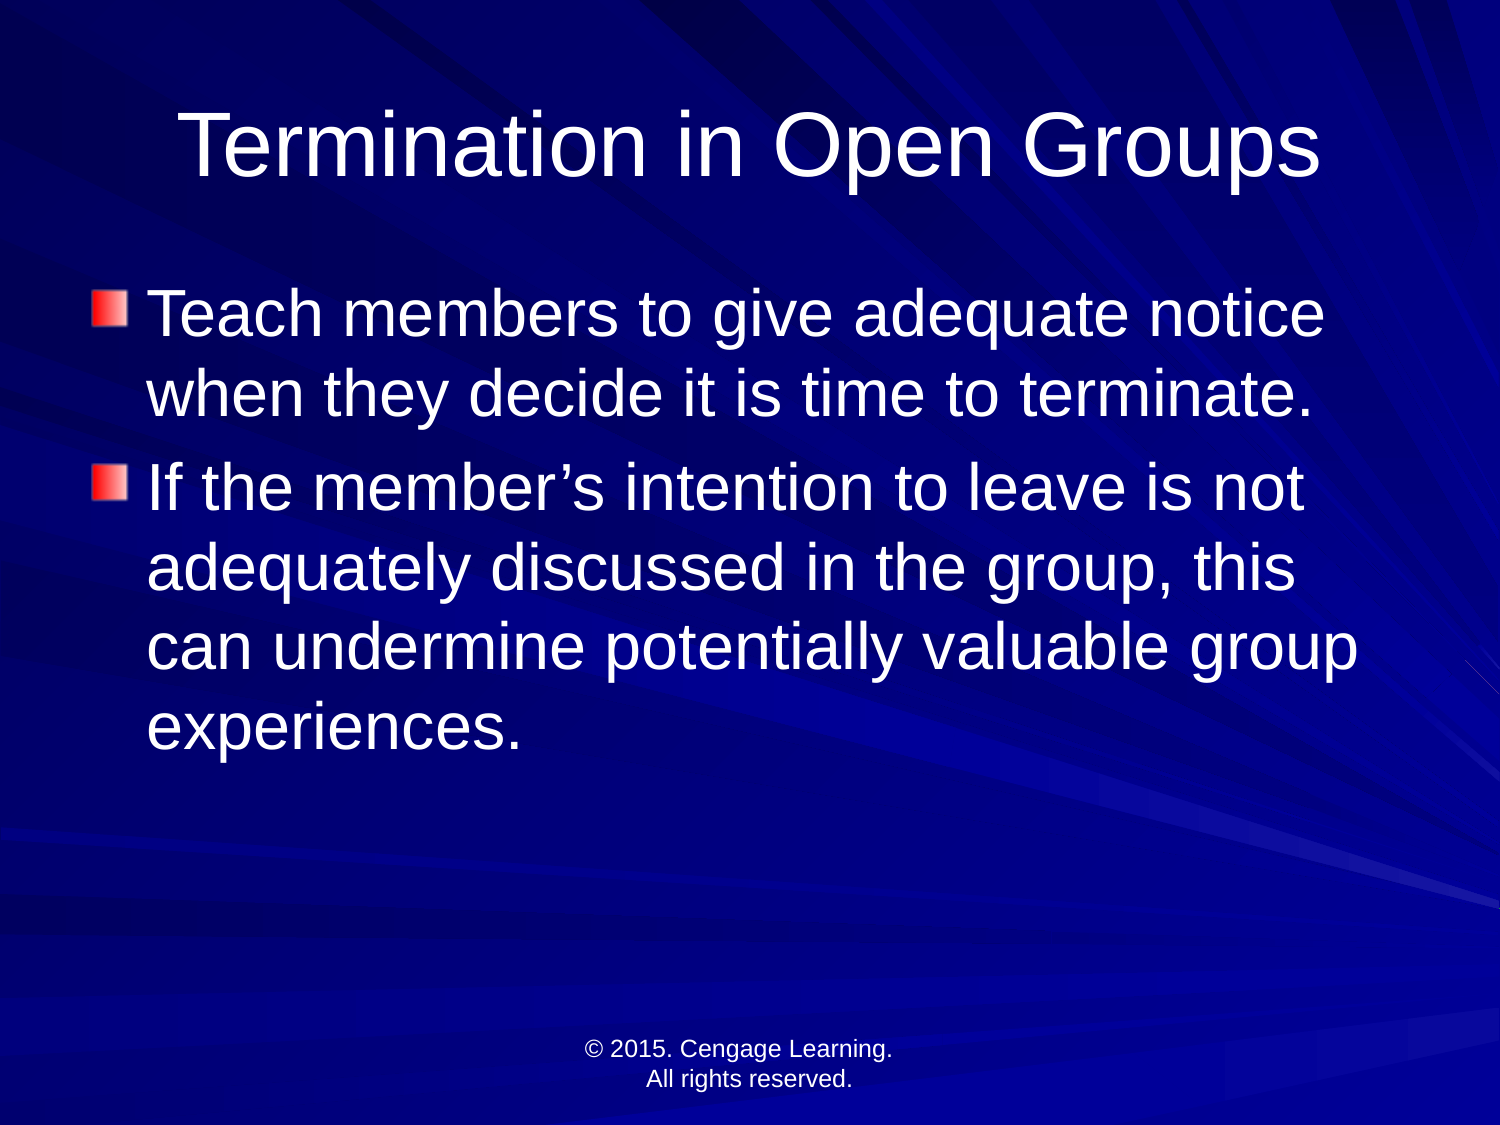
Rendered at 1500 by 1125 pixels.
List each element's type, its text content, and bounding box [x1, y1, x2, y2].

title Termination in Open Groups [74, 45, 1426, 234]
picture [90, 288, 132, 331]
list Teach members to give adequate notice when they decide it is time to terminate. If the member’s intention to leave is not adequately discussed in the group, this can undermine potentially valuable group experiences. [74, 262, 1426, 1006]
picture [90, 462, 132, 505]
footer © 2015. Cengage Learning. All rights reserved. [512, 1024, 988, 1101]
